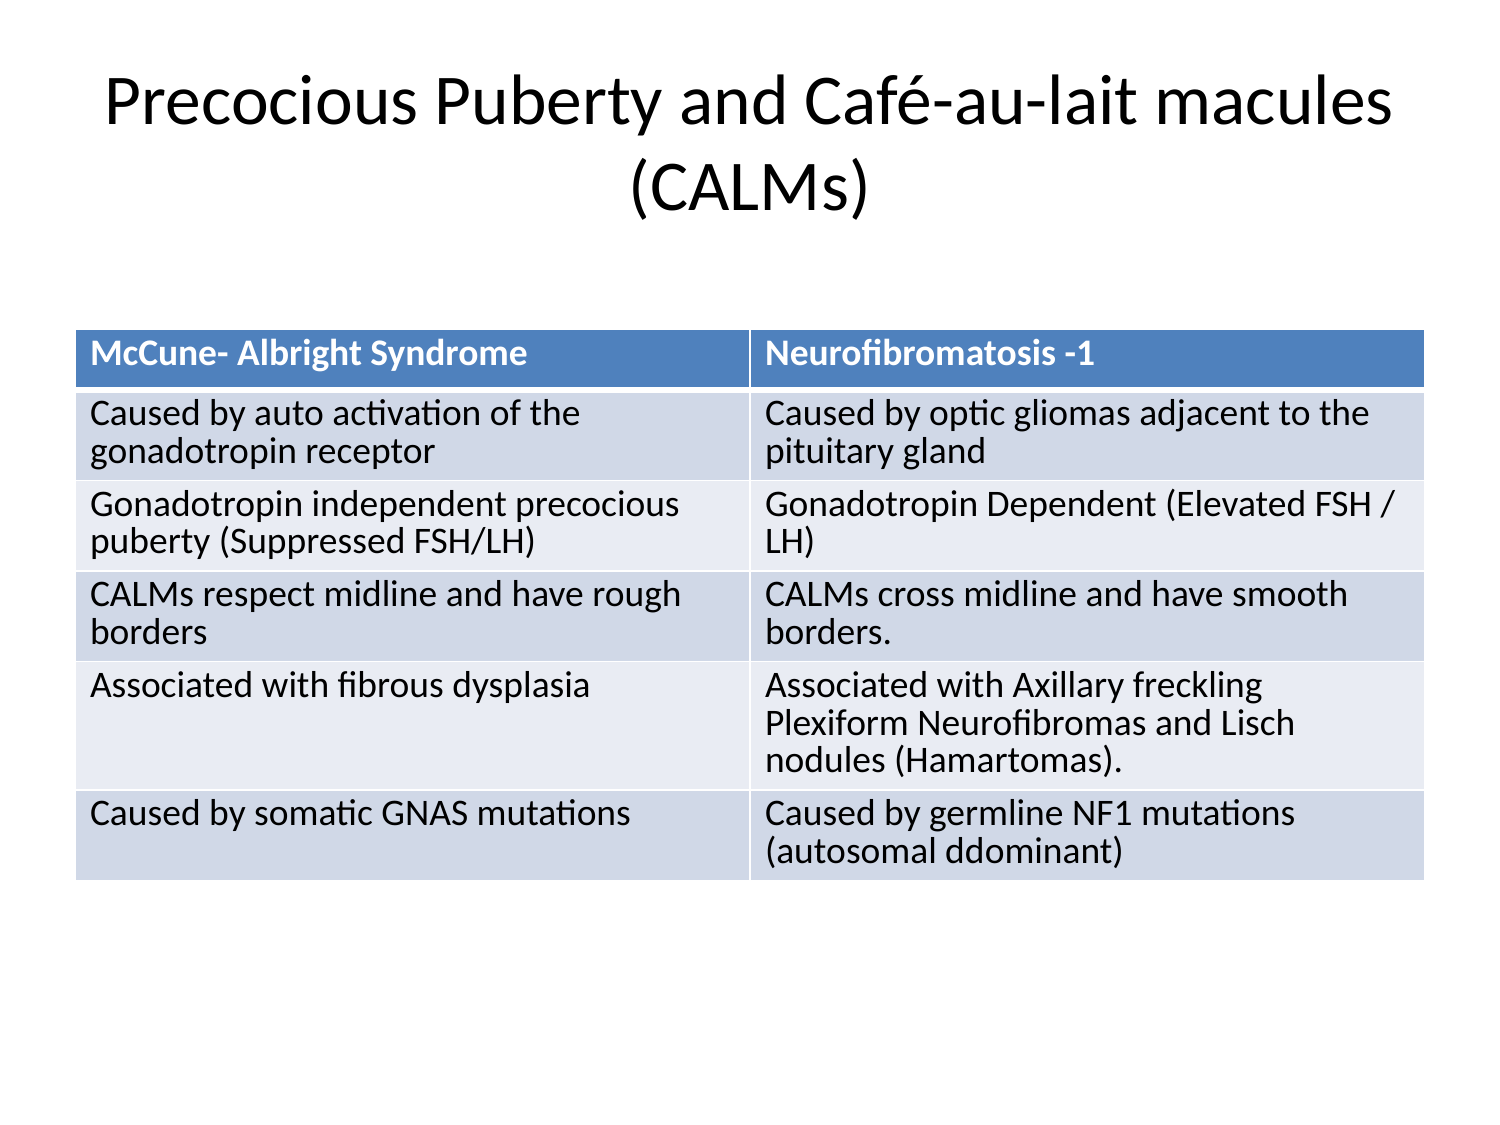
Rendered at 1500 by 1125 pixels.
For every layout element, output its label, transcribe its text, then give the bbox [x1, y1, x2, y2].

table_header McCune- Albright Syndrome [76, 330, 749, 387]
table_cell CALMs cross midline and have smooth borders. [751, 572, 1424, 661]
table_cell Associated with Axillary freckling Plexiform Neurofibromas and Lisch nodules (Hamartomas). [751, 662, 1424, 789]
table_cell CALMs respect midline and have rough borders [76, 572, 749, 661]
table_cell Caused by auto activation of the gonadotropin receptor [76, 393, 749, 480]
table_cell Associated with fibrous dysplasia [76, 662, 749, 789]
table_cell Caused by optic gliomas adjacent to the pituitary gland [751, 393, 1424, 480]
table_header Neurofibromatosis -1 [751, 330, 1424, 387]
title Precocious Puberty and Café-au-lait macules (CALMs) [75, 45, 1425, 233]
table_cell Gonadotropin Dependent (Elevated FSH / LH) [751, 481, 1424, 570]
table_cell Gonadotropin independent precocious puberty (Suppressed FSH/LH) [76, 481, 749, 570]
table_cell Caused by somatic GNAS mutations [76, 791, 749, 880]
table_cell Caused by germline NF1 mutations (autosomal ddominant) [751, 791, 1424, 880]
